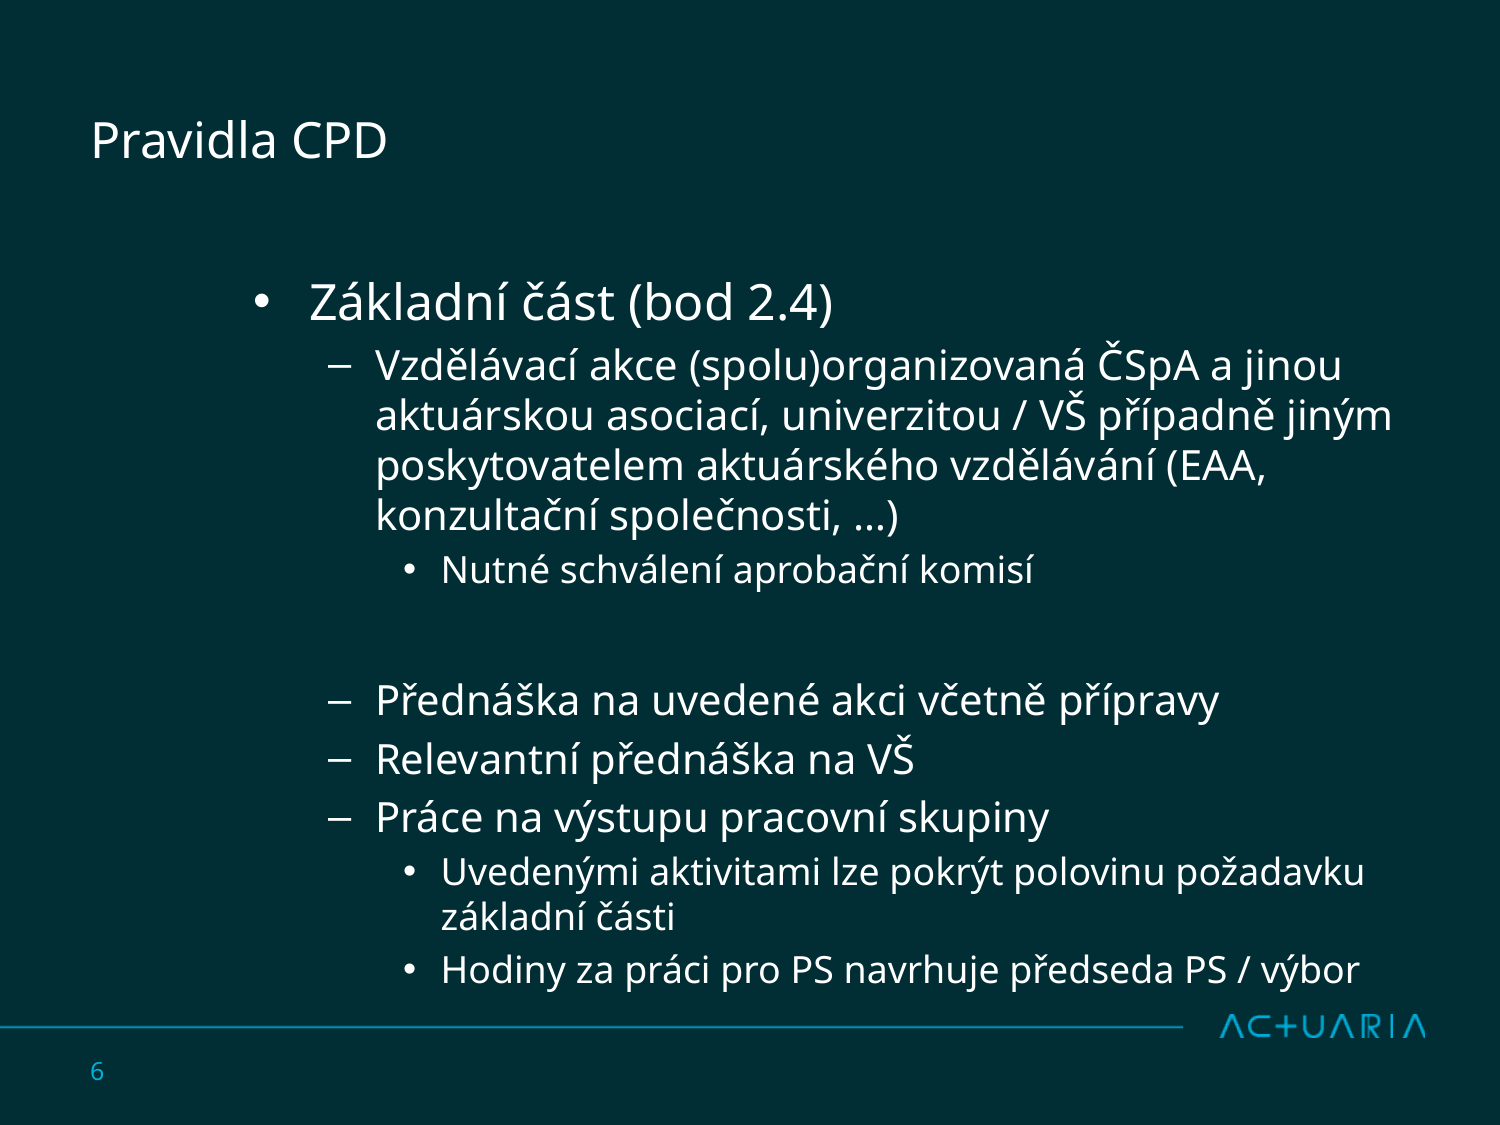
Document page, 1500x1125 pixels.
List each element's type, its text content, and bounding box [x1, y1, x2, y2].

slide_number 6 [75, 1042, 425, 1103]
title Pravidla CPD [75, 45, 1425, 233]
list Základní část (bod 2.4) Vzdělávací akce (spolu)organizovaná ČSpA a jinou aktuárskou asociací, univerzitou / VŠ případně jiným poskytovatelem aktuárského vzdělávání (EAA, konzultační společnosti, …) Nutné schválení aprobační komisí Přednáška na uvedené akci včetně přípravy Relevantní přednáška na VŠ Práce na výstupu pracovní skupiny Uvedenými aktivitami lze pokrýt polovinu požadavku základní části Hodiny za práci pro PS navrhuje předseda PS / výbor [238, 262, 1425, 1005]
